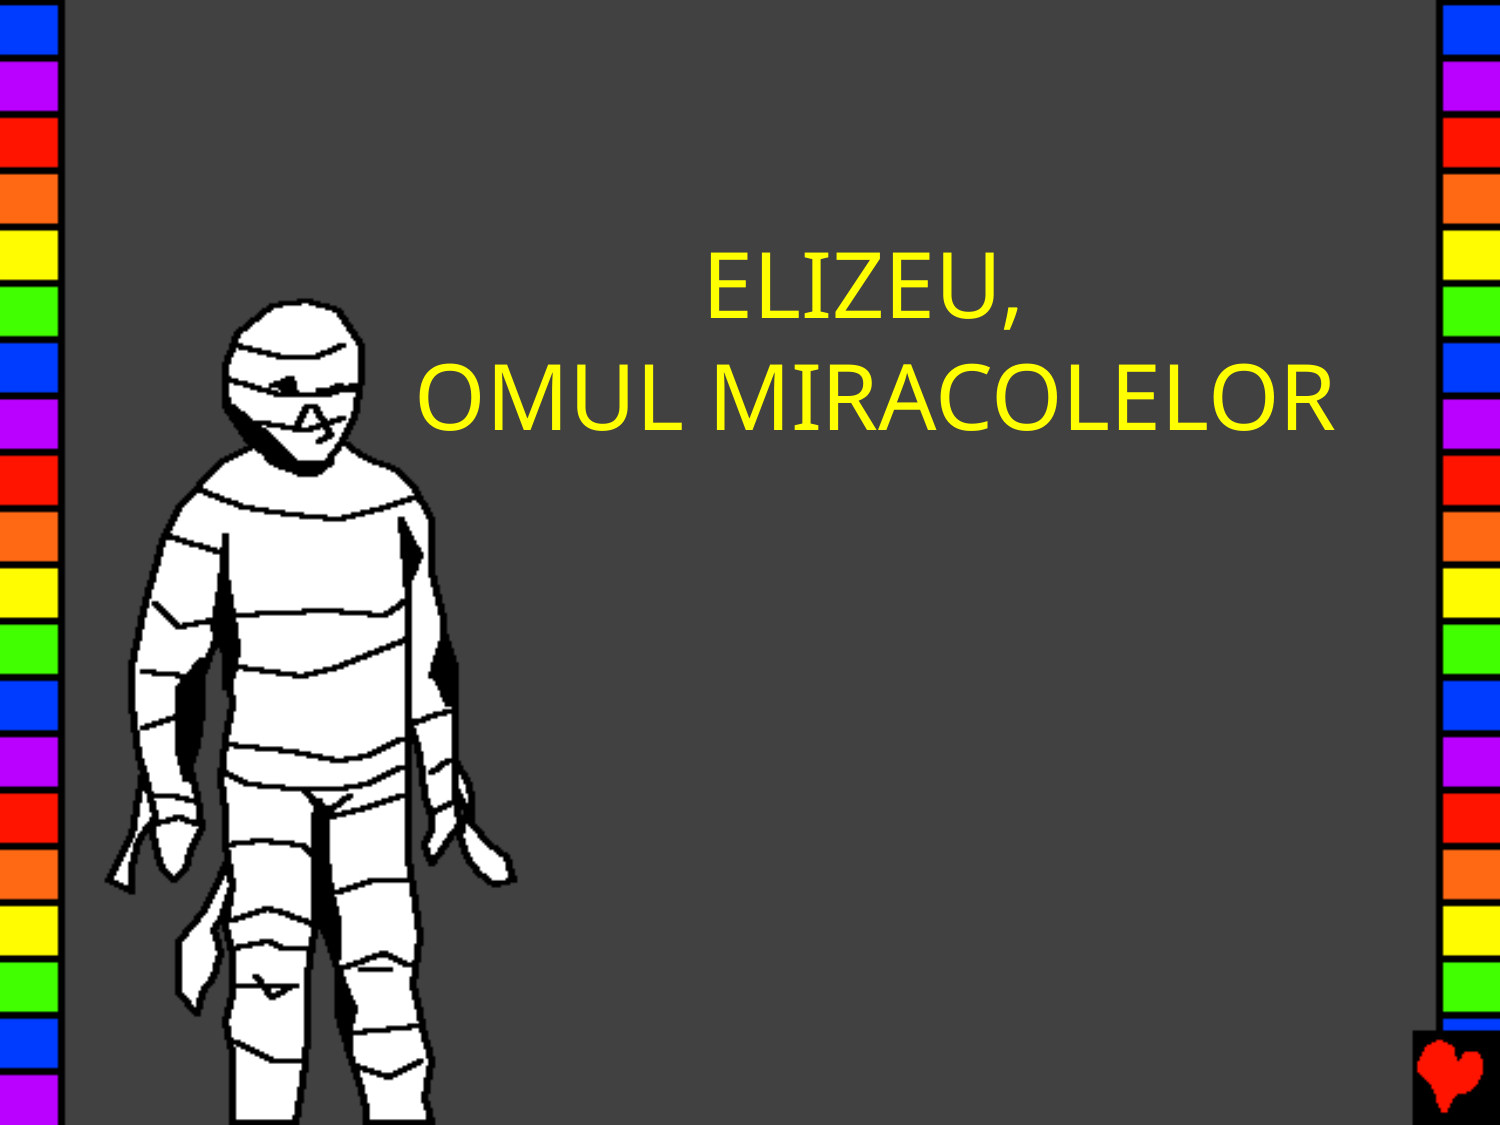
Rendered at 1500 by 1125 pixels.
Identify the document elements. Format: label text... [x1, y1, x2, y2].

text_box ELIZEU, OMUL MIRACOLELOR [375, 224, 1375, 449]
picture [0, 0, 1500, 1125]
